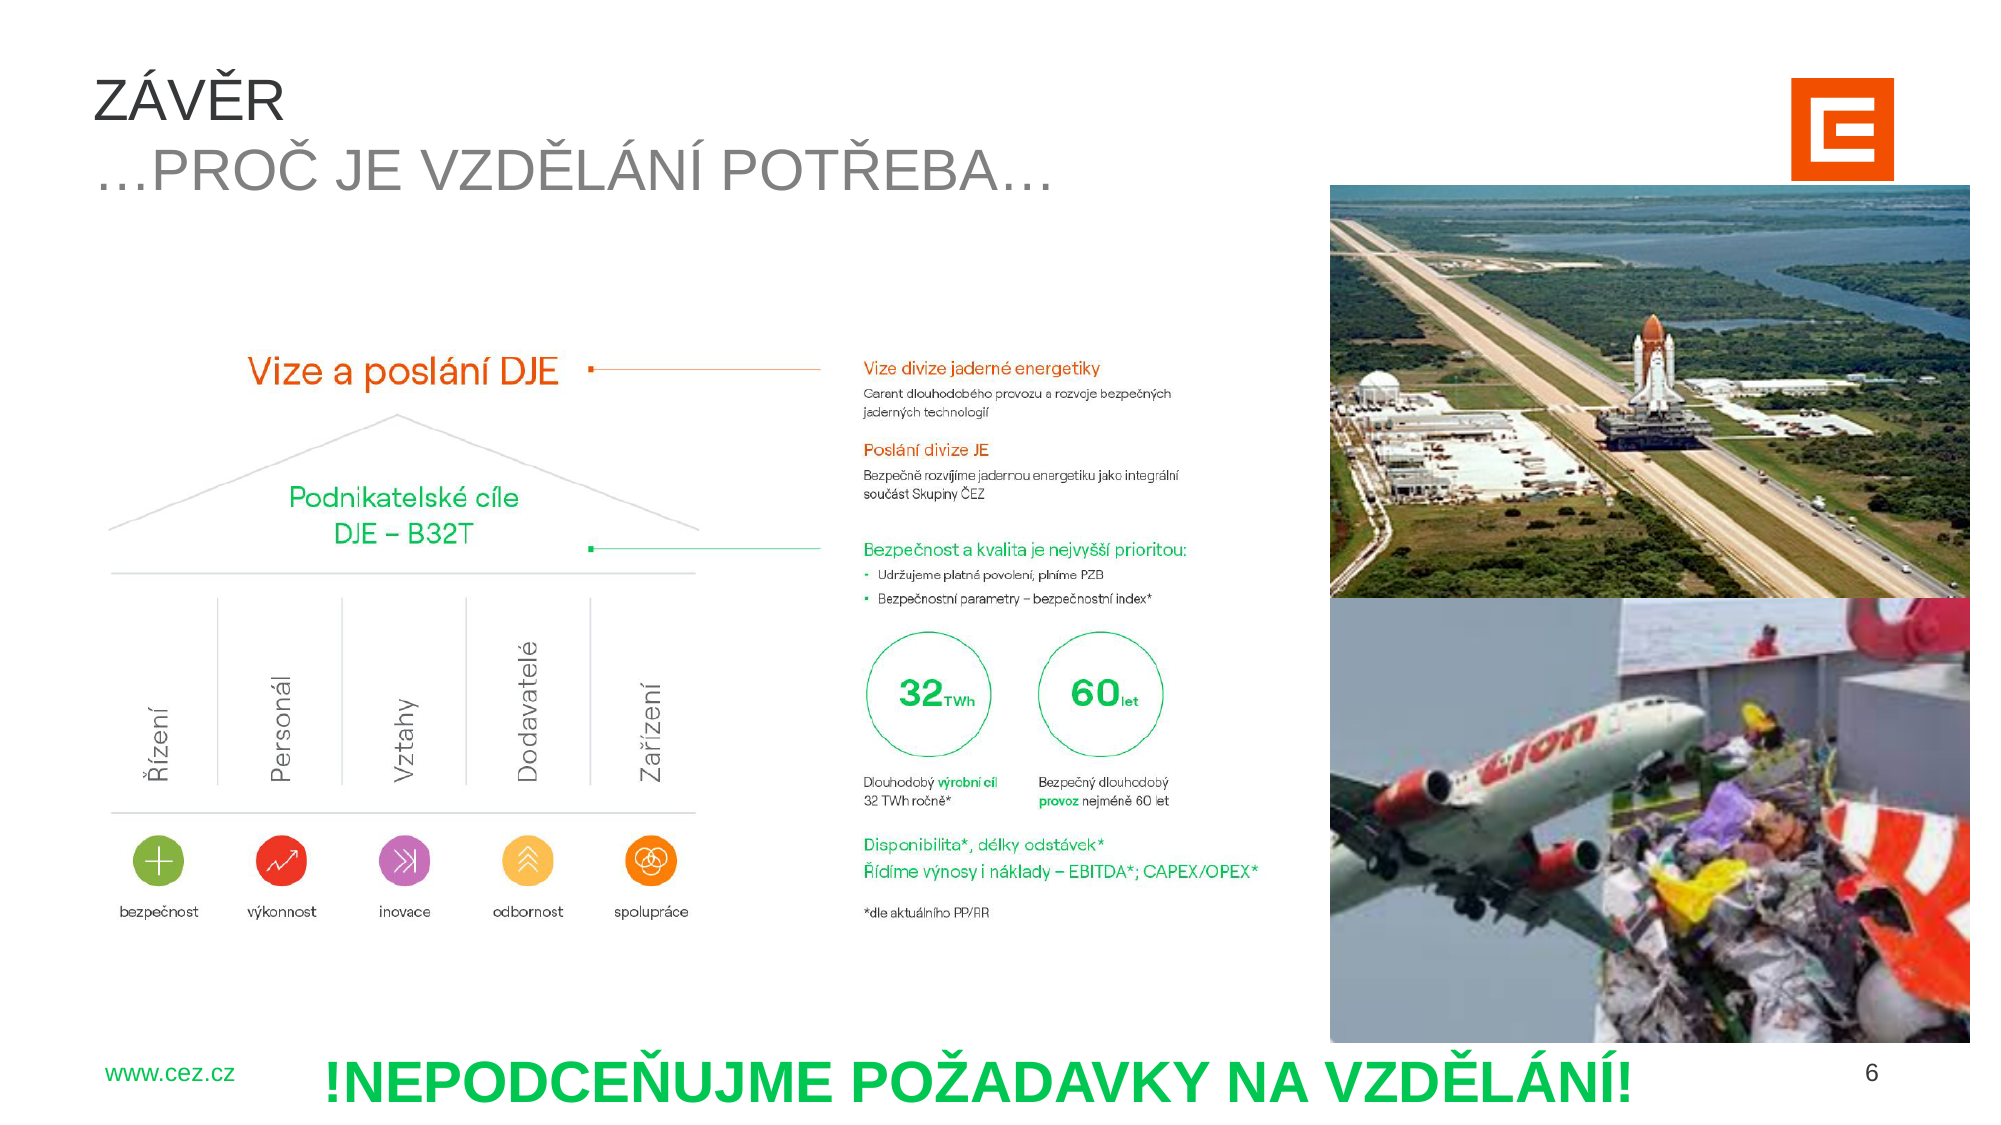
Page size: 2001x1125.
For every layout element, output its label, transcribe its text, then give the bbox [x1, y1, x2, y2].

list ZÁVĚR …PROČ JE VZDĚLÁNÍ POTŘEBA… [78, 54, 1768, 212]
text_box !NEPODCEŇUJME POŽADAVKY NA VZDĚLÁNÍ! [308, 1036, 1691, 1122]
picture [1791, 78, 1897, 181]
picture [1330, 185, 1971, 1044]
picture [40, 267, 1298, 954]
